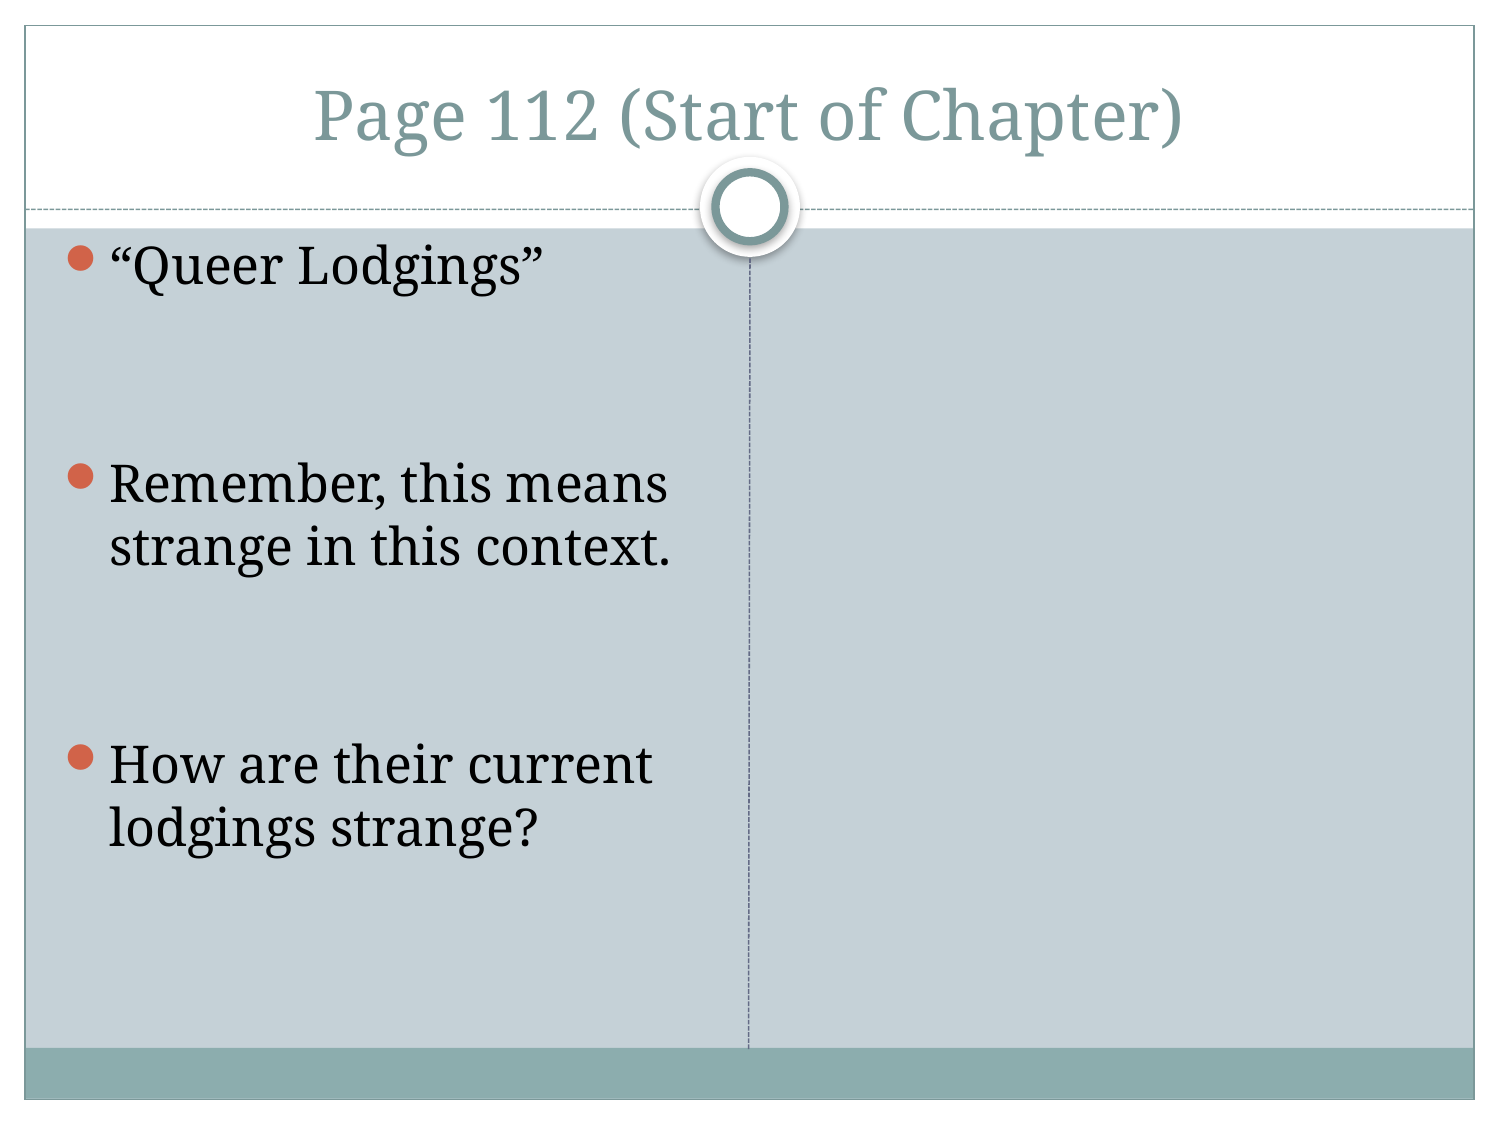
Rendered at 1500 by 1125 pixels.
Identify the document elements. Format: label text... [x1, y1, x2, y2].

title Page 112 (Start of Chapter) [49, 37, 1450, 162]
list “Queer Lodgings” Remember, this means strange in this context. How are their current lodgings strange? [49, 224, 712, 993]
